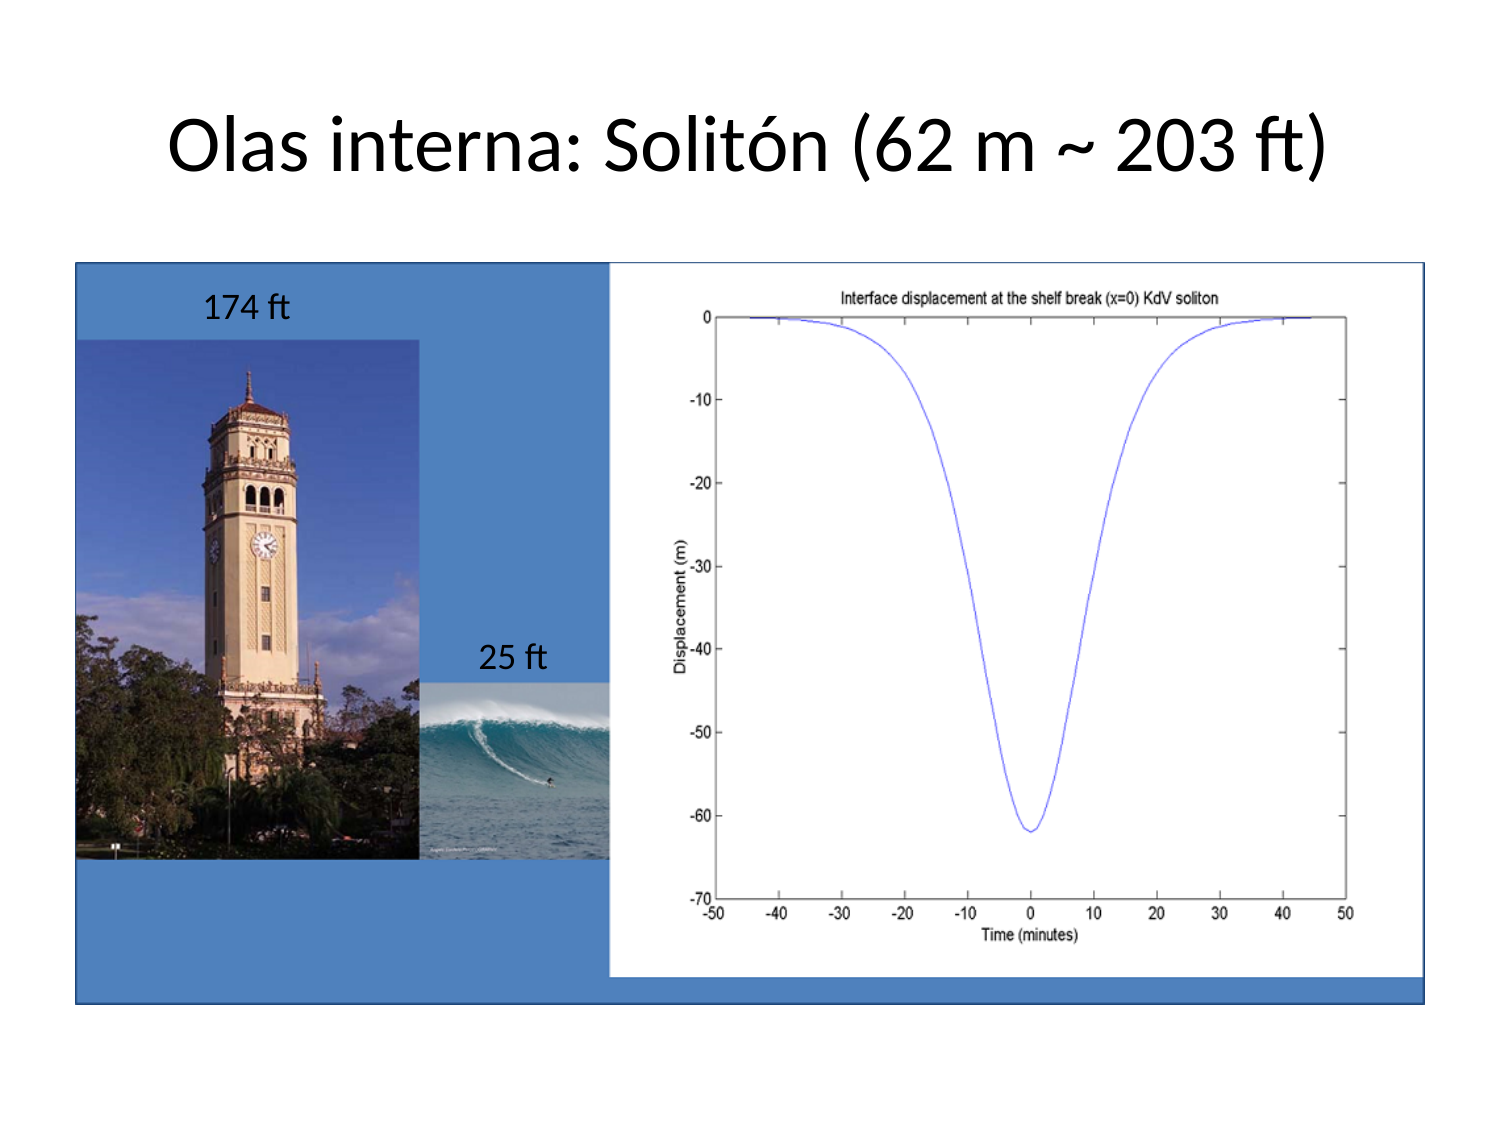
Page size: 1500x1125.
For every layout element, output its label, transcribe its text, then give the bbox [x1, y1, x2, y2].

title Olas interna: Solitón (62 m ~ 203 ft) [75, 45, 1425, 233]
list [74, 262, 1426, 1005]
